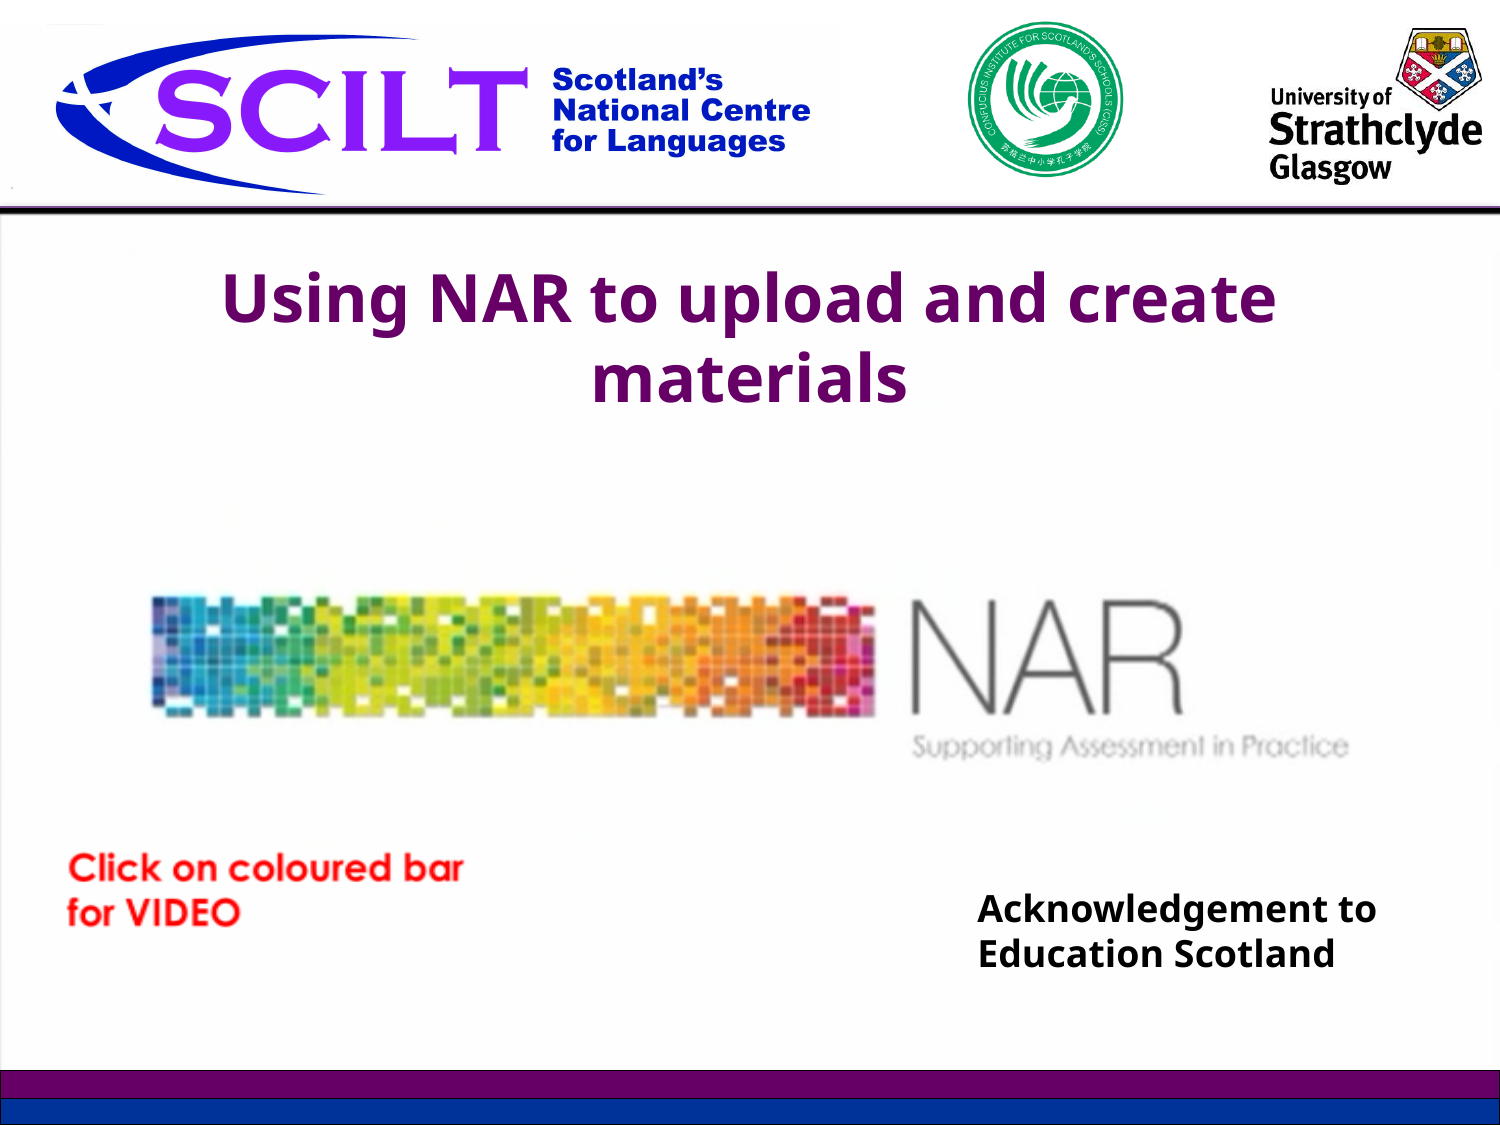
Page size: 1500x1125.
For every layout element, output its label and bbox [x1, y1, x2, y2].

picture [1269, 28, 1482, 185]
text_box [0, 207, 1500, 1071]
picture [0, 24, 838, 205]
picture [950, 3, 1140, 193]
